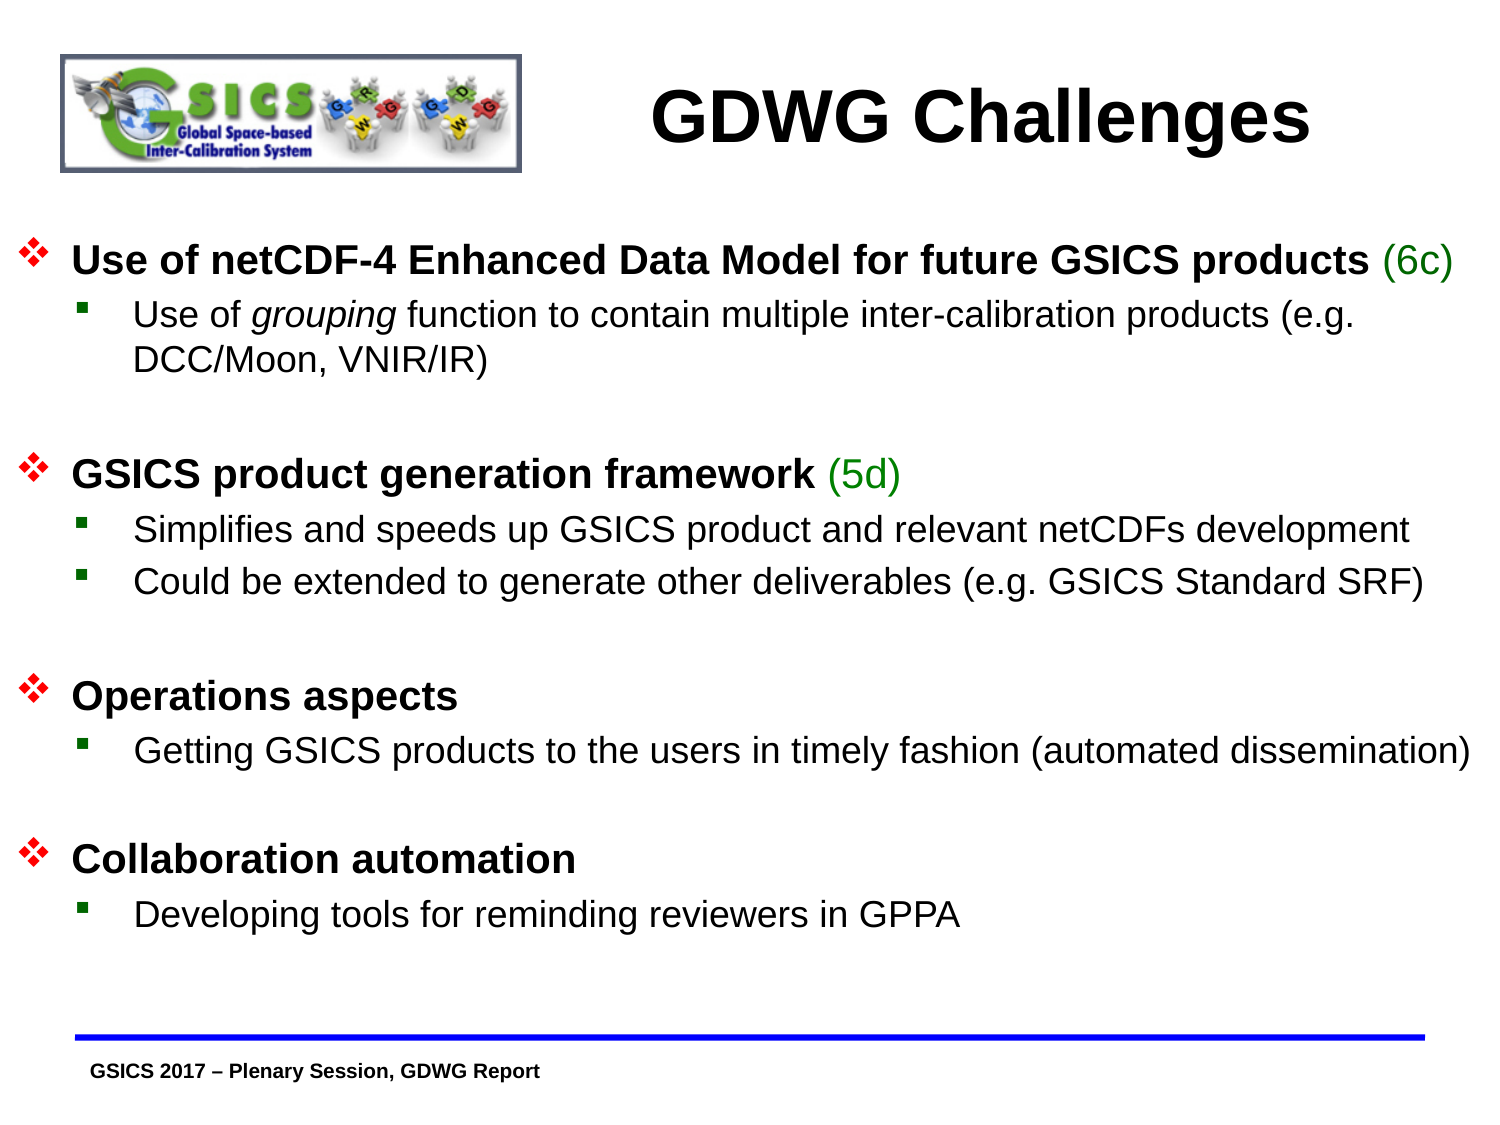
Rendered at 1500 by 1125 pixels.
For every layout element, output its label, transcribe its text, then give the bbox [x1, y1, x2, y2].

picture [60, 54, 522, 173]
list Use of netCDF-4 Enhanced Data Model for future GSICS products (6c) Use of grouping function to contain multiple inter-calibration products (e.g. DCC/Moon, VNIR/IR) GSICS product generation framework (5d) Simplifies and speeds up GSICS product and relevant netCDFs development Could be extended to generate other deliverables (e.g. GSICS Standard SRF) Operations aspects Getting GSICS products to the users in timely fashion (automated dissemination) Collaboration automation Developing tools for reminding reviewers in GPPA [0, 225, 1500, 1006]
title GDWG Challenges [558, 59, 1425, 180]
